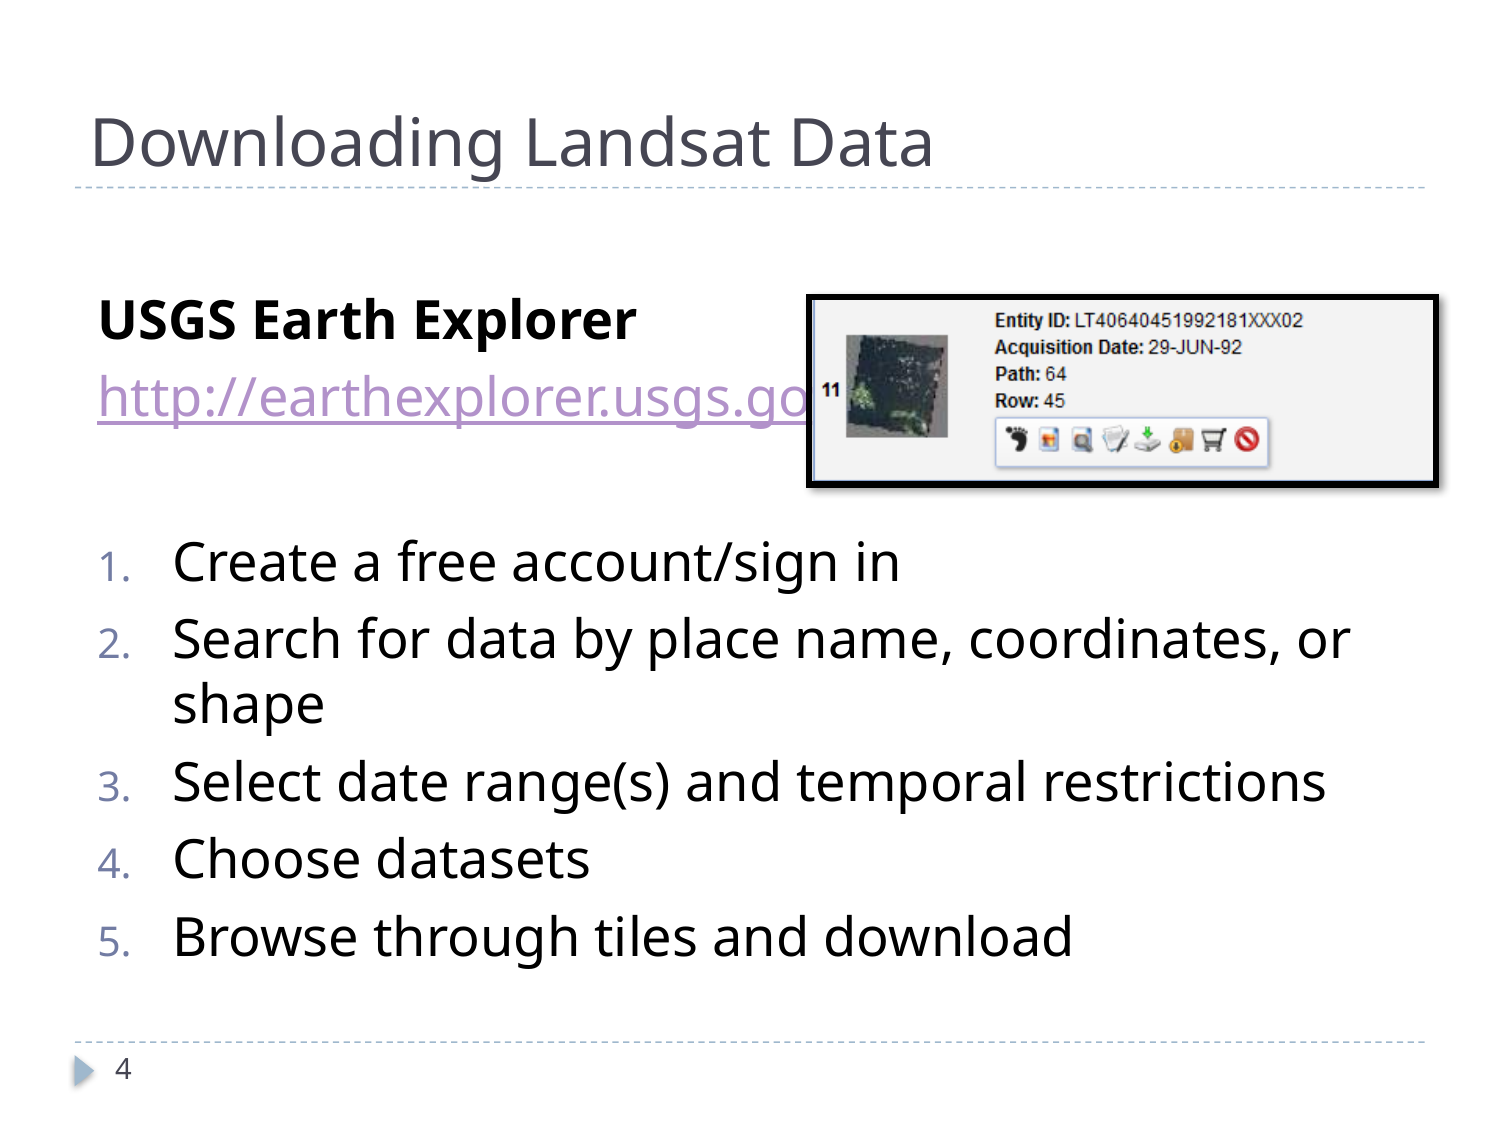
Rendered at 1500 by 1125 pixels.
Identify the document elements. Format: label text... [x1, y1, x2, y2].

picture [812, 299, 1434, 482]
slide_number 4 [100, 1042, 426, 1103]
list USGS Earth Explorer http://earthexplorer.usgs.gov/ Create a free account/sign in Search for data by place name, coordinates, or shape Select date range(s) and temporal restrictions Choose datasets Browse through tiles and download [75, 200, 1425, 1010]
title Downloading Landsat Data [75, 24, 1425, 188]
